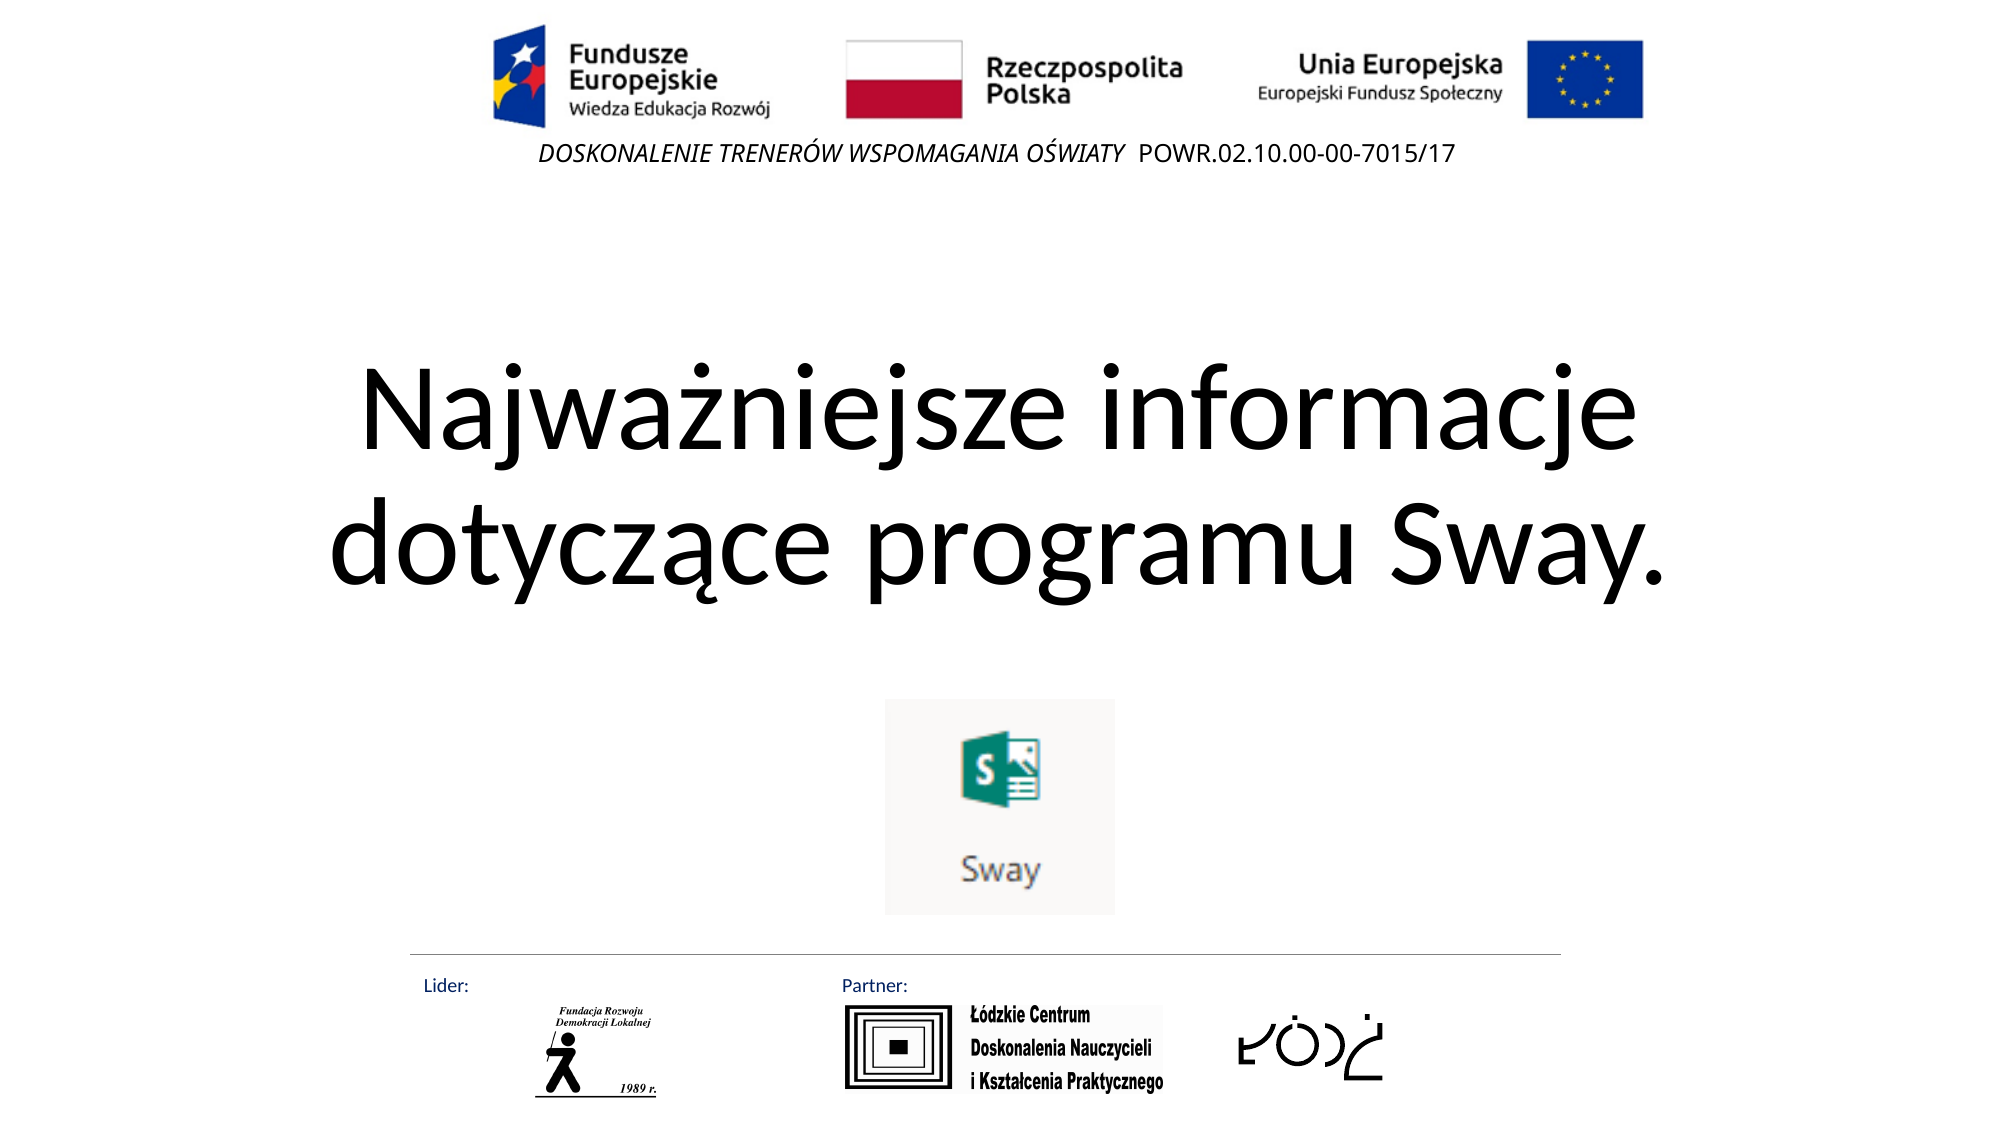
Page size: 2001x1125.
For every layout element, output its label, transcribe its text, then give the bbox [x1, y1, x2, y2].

picture [1327, 146, 1335, 154]
picture [806, 146, 817, 154]
picture [543, 146, 552, 154]
picture [1342, 146, 1350, 154]
picture [1270, 146, 1278, 154]
picture [900, 146, 911, 154]
picture [885, 699, 1115, 915]
picture [887, 146, 894, 153]
picture [1378, 146, 1386, 154]
picture [468, 0, 1669, 154]
picture [1106, 145, 1116, 154]
picture [558, 146, 569, 154]
picture [1200, 146, 1206, 153]
picture [1157, 146, 1169, 154]
picture [1305, 146, 1313, 154]
title Najważniejsze informacje dotyczące programu Sway. [249, 252, 1750, 619]
picture [603, 146, 614, 154]
picture [1291, 146, 1299, 154]
picture [1220, 146, 1228, 154]
picture [793, 146, 800, 153]
picture [1143, 146, 1150, 153]
picture [1029, 146, 1040, 154]
picture [735, 146, 742, 153]
